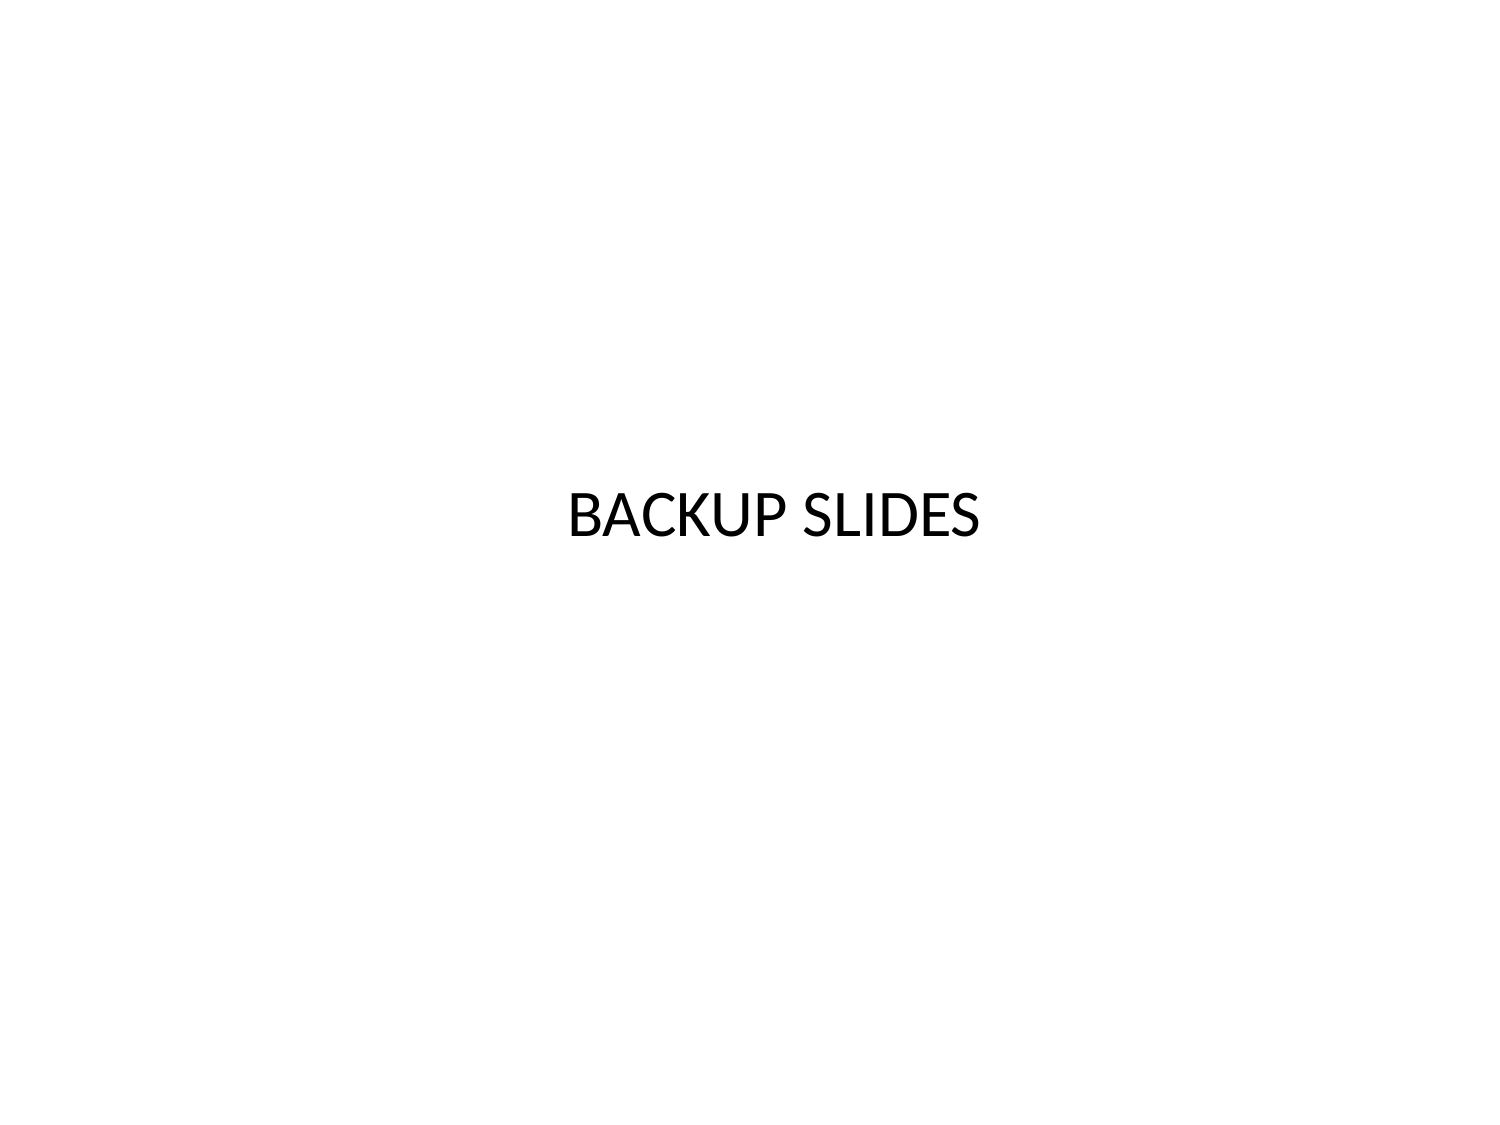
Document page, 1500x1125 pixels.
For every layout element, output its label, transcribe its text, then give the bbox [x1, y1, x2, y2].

text_box BACKUP SLIDES [552, 462, 997, 558]
